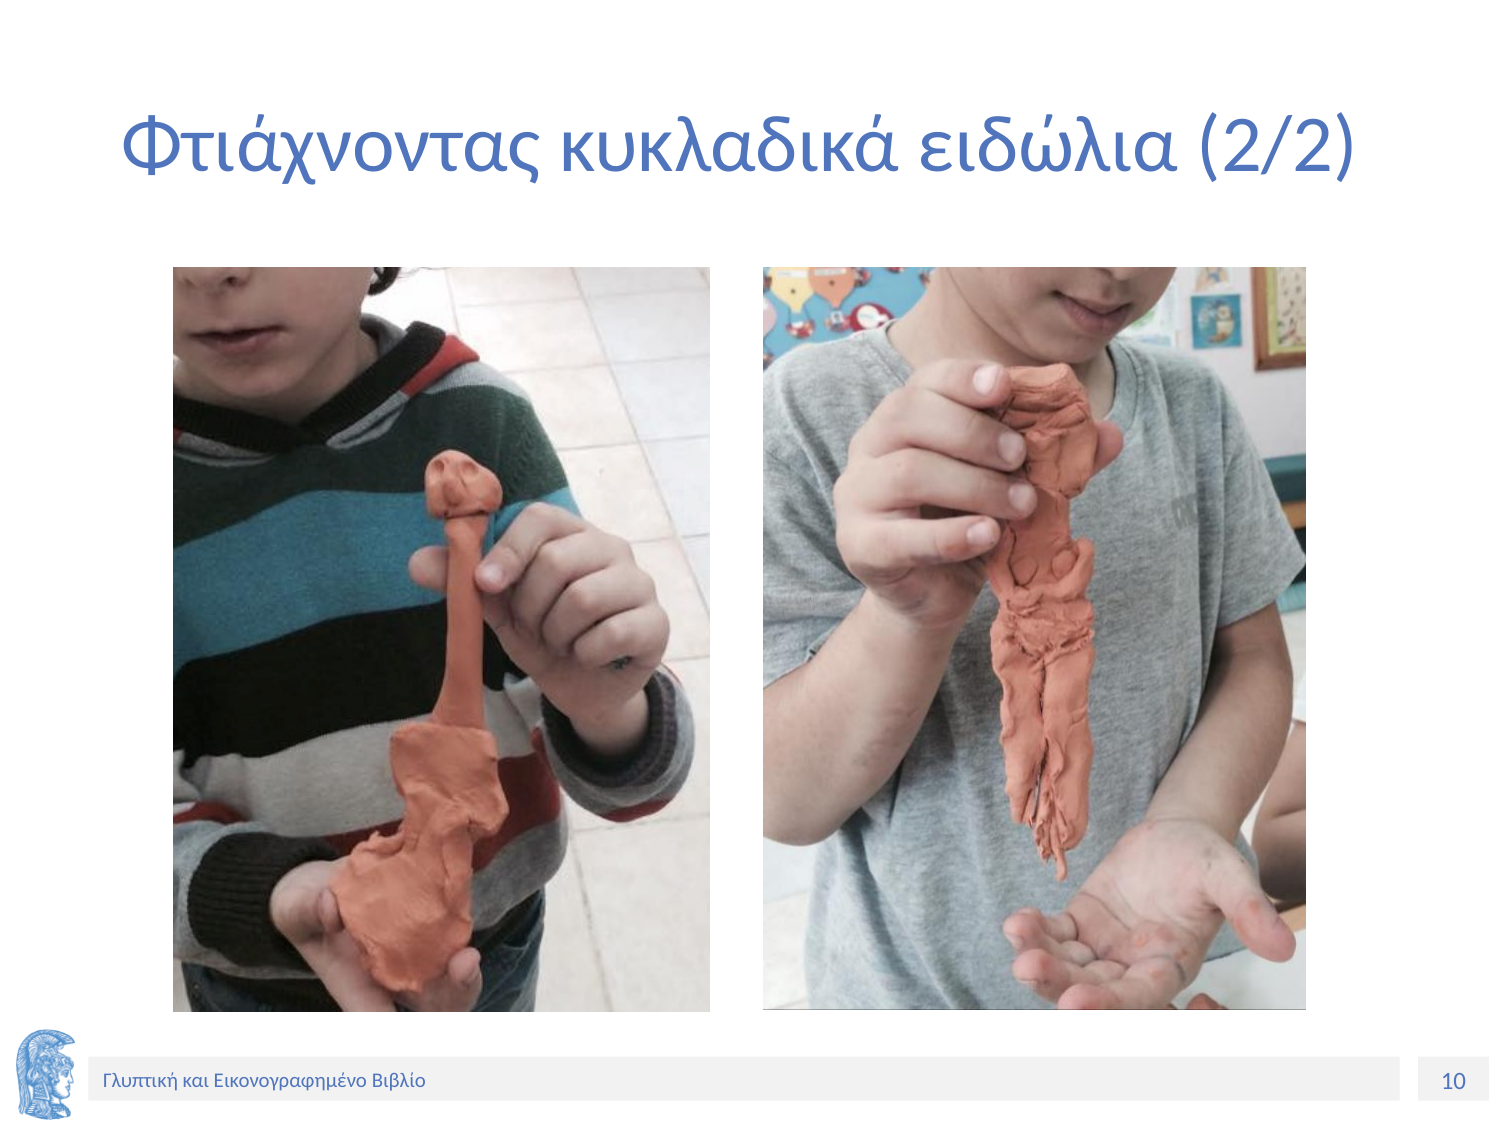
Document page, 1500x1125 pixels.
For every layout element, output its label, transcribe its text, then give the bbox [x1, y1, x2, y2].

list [172, 266, 710, 1012]
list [763, 266, 1306, 1010]
title Φτιάχνοντας κυκλαδικά ειδώλια (2/2) [75, 45, 1425, 233]
picture [9, 1026, 81, 1120]
